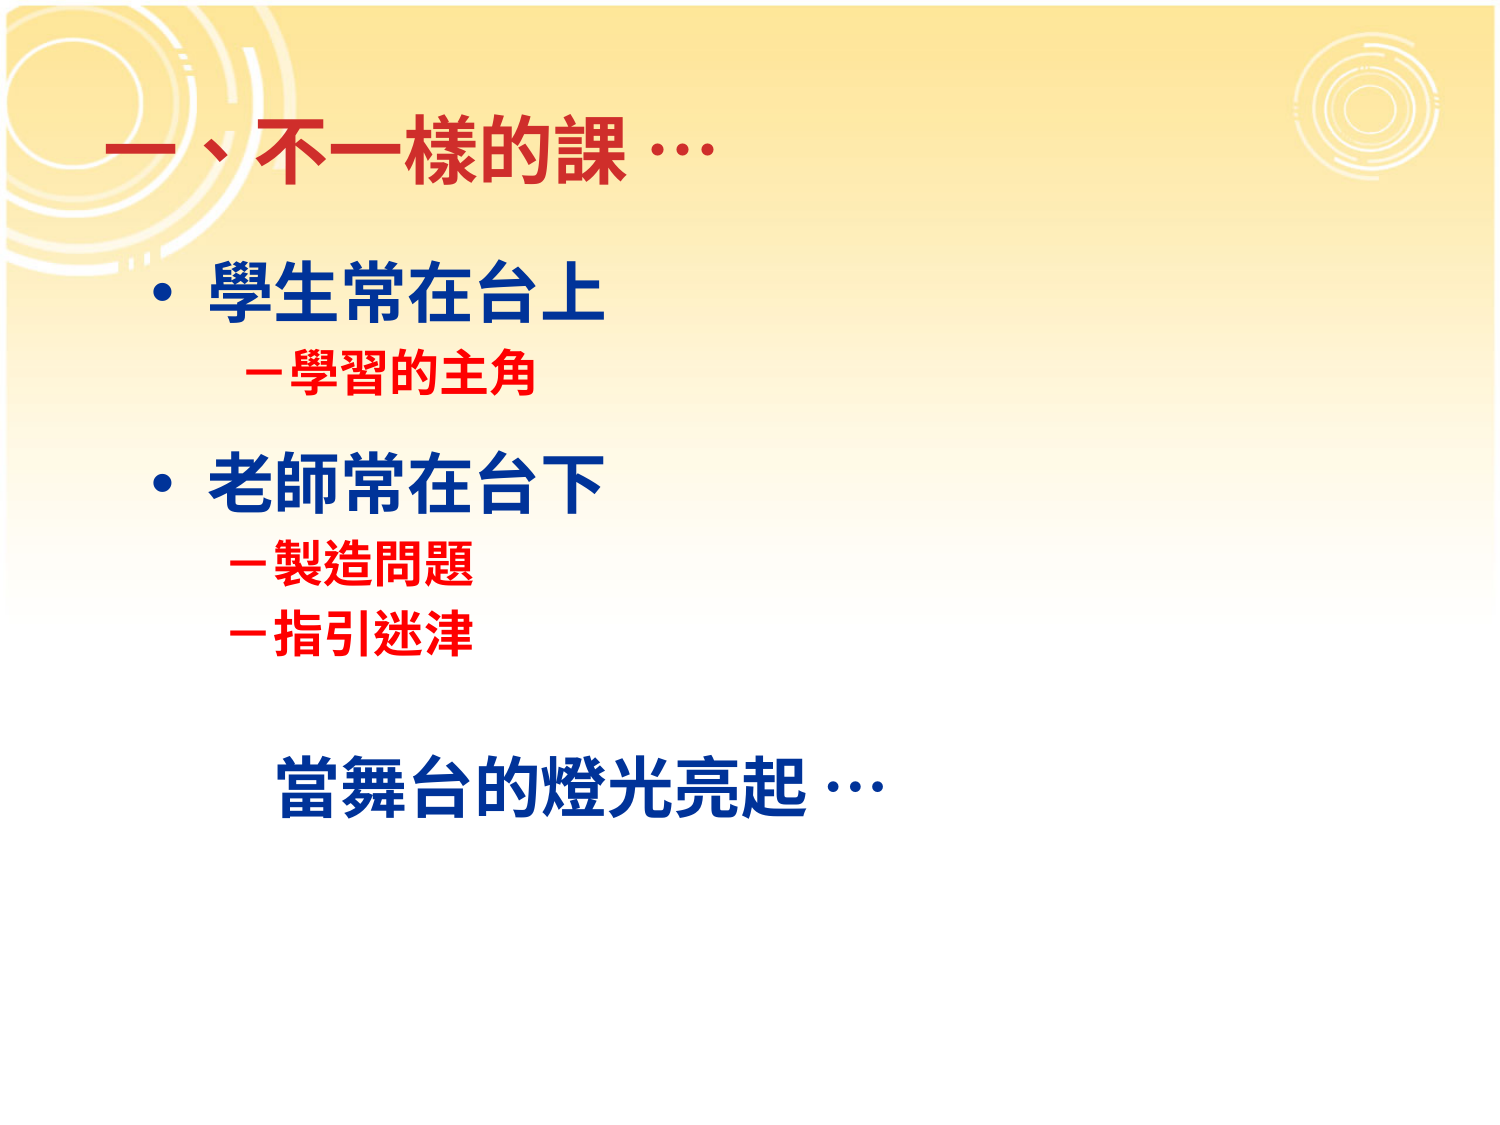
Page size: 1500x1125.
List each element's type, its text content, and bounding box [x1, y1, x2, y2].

title 一、不一樣的課 … [88, 77, 1439, 220]
list 學生常在台上 －學習的主角 老師常在台下 －製造問題 －指引迷津 當舞台的燈光亮起 … [135, 243, 1436, 965]
picture [0, 0, 1500, 1125]
